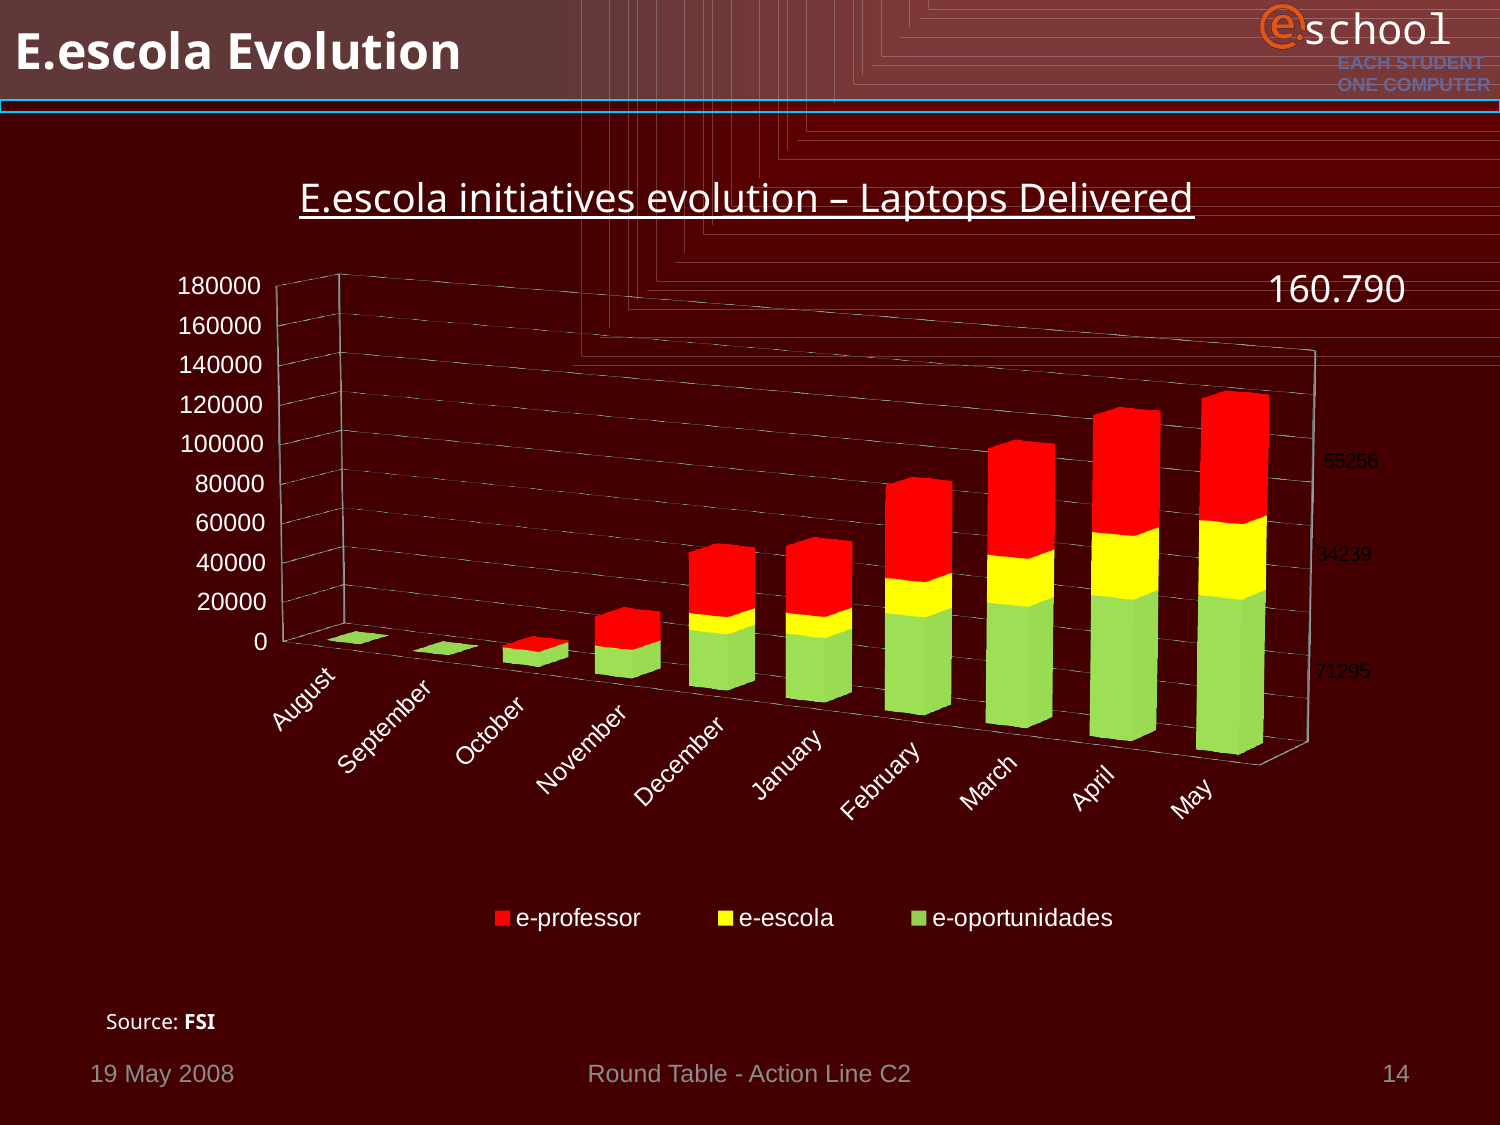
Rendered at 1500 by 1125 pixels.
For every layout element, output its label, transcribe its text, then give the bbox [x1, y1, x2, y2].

text_box [0, 100, 1255, 112]
chart [87, 233, 1419, 1008]
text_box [1257, 0, 1500, 104]
text_box Source: FSI [91, 1020, 231, 1042]
text_box Round Table - Action Line C2 [512, 1042, 988, 1103]
text_box E.escola initiatives evolution – Laptops Delivered [29, 137, 1465, 228]
text_box 14 [1074, 1042, 1425, 1103]
text_box 19 May 2008 [75, 1042, 425, 1103]
text_box E.escola Evolution [0, 0, 1252, 100]
